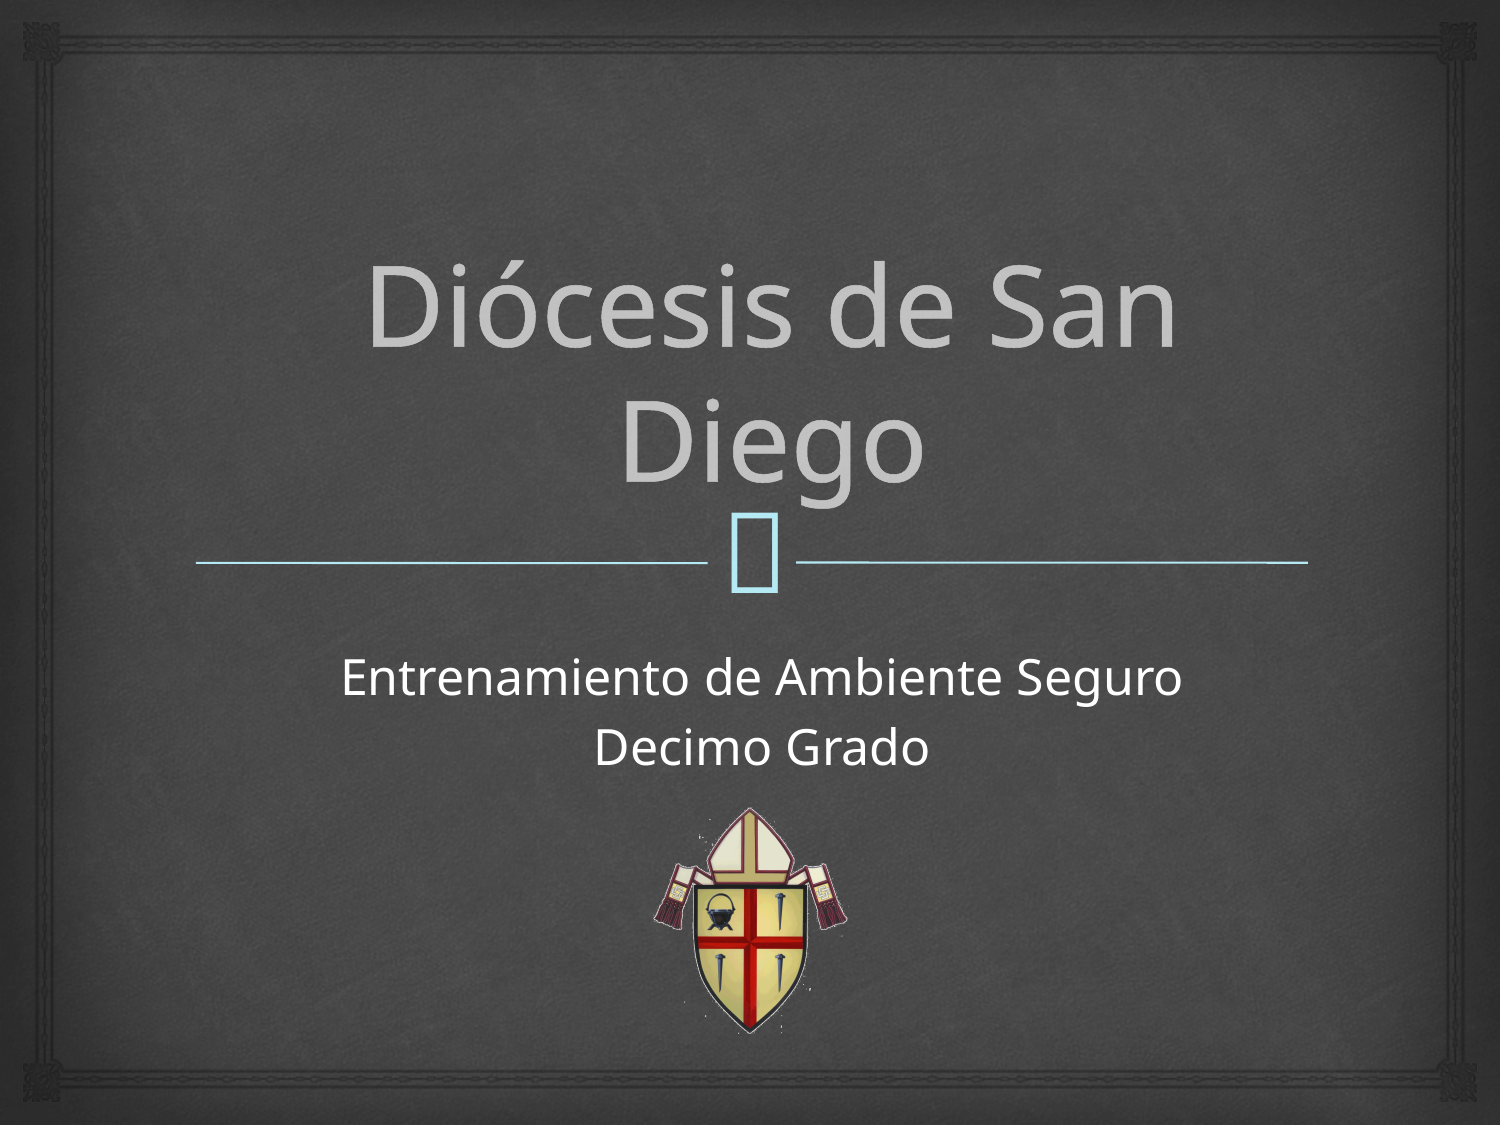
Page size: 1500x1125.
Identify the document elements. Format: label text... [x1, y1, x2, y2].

title Diócesis de San Diego [194, 227, 1350, 512]
subtitle Entrenamiento de Ambiente Seguro Decimo Grado [237, 637, 1288, 925]
picture [0, 0, 1500, 1125]
